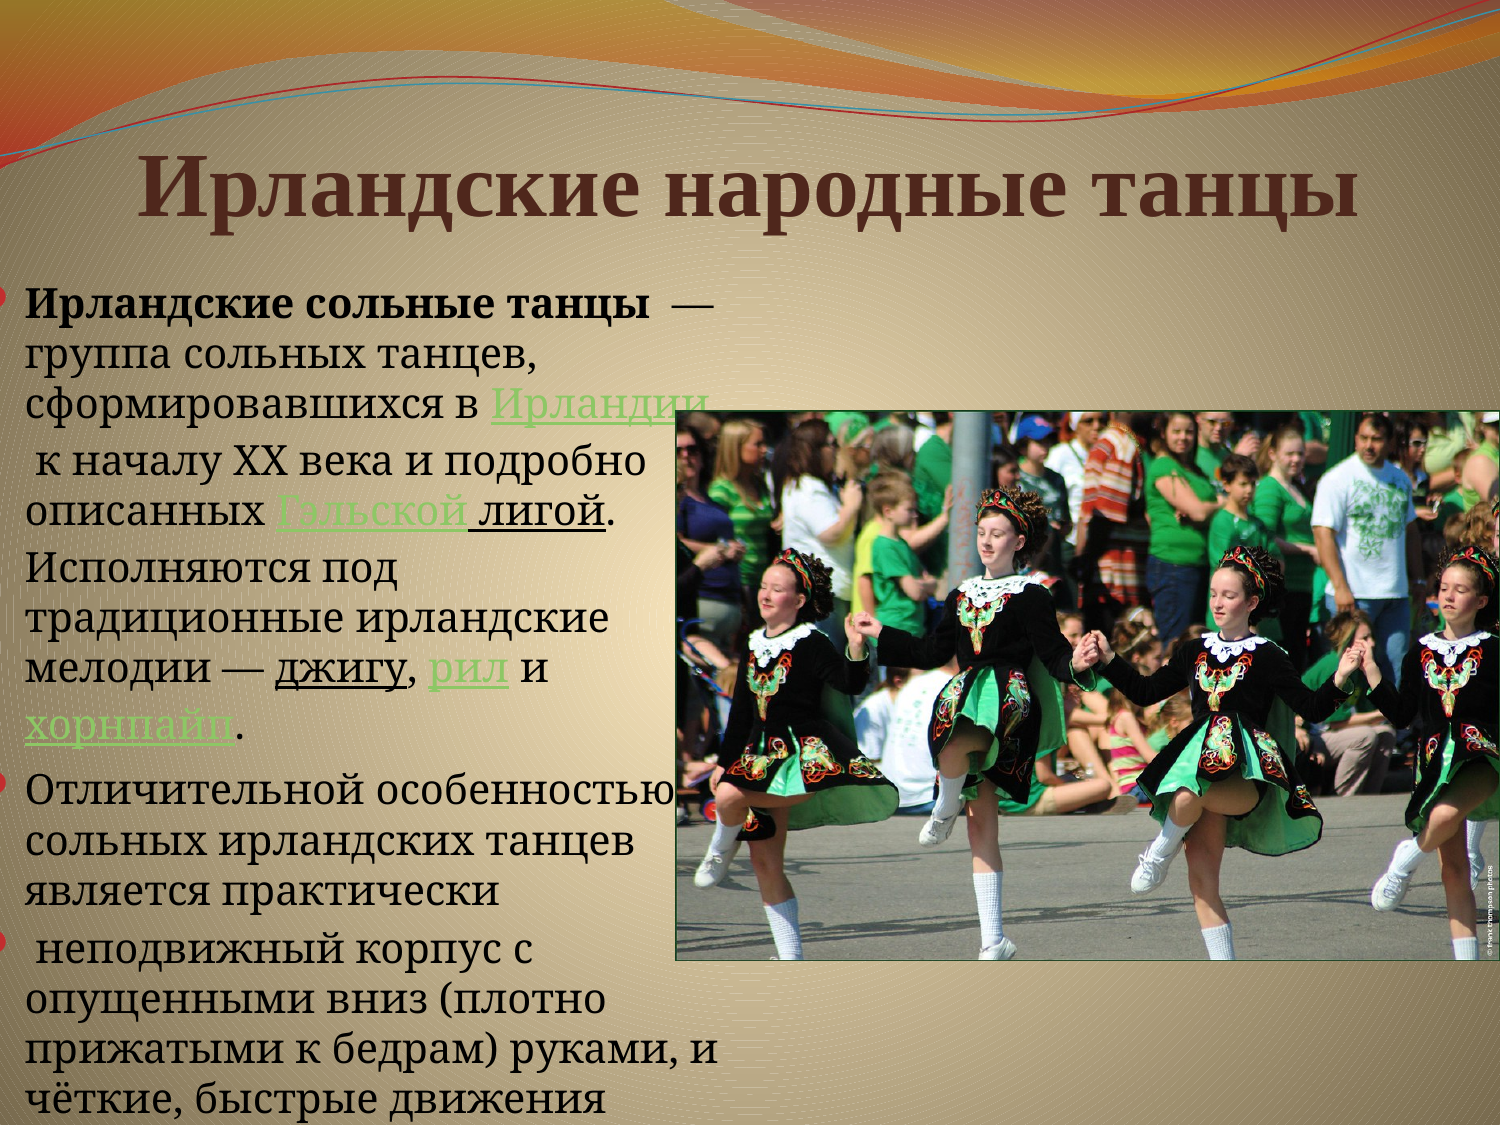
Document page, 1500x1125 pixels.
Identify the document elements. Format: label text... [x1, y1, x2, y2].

title Ирландские народные танцы [75, 115, 1425, 235]
list Ирландские сольные танцы — группа сольных танцев, сформировавшихся в Ирландии к началу XX века и подробно описанных Гэльской лигой. Исполняются под традиционные ирландские мелодии — джигу, рил и хорнпайп. Отличительной особенностью сольных ирландских танцев является практически неподвижный корпус с опущенными вниз (плотно прижатыми к бедрам) руками, и чёткие, быстрые движения ногами [0, 269, 739, 1079]
picture [675, 409, 1500, 962]
